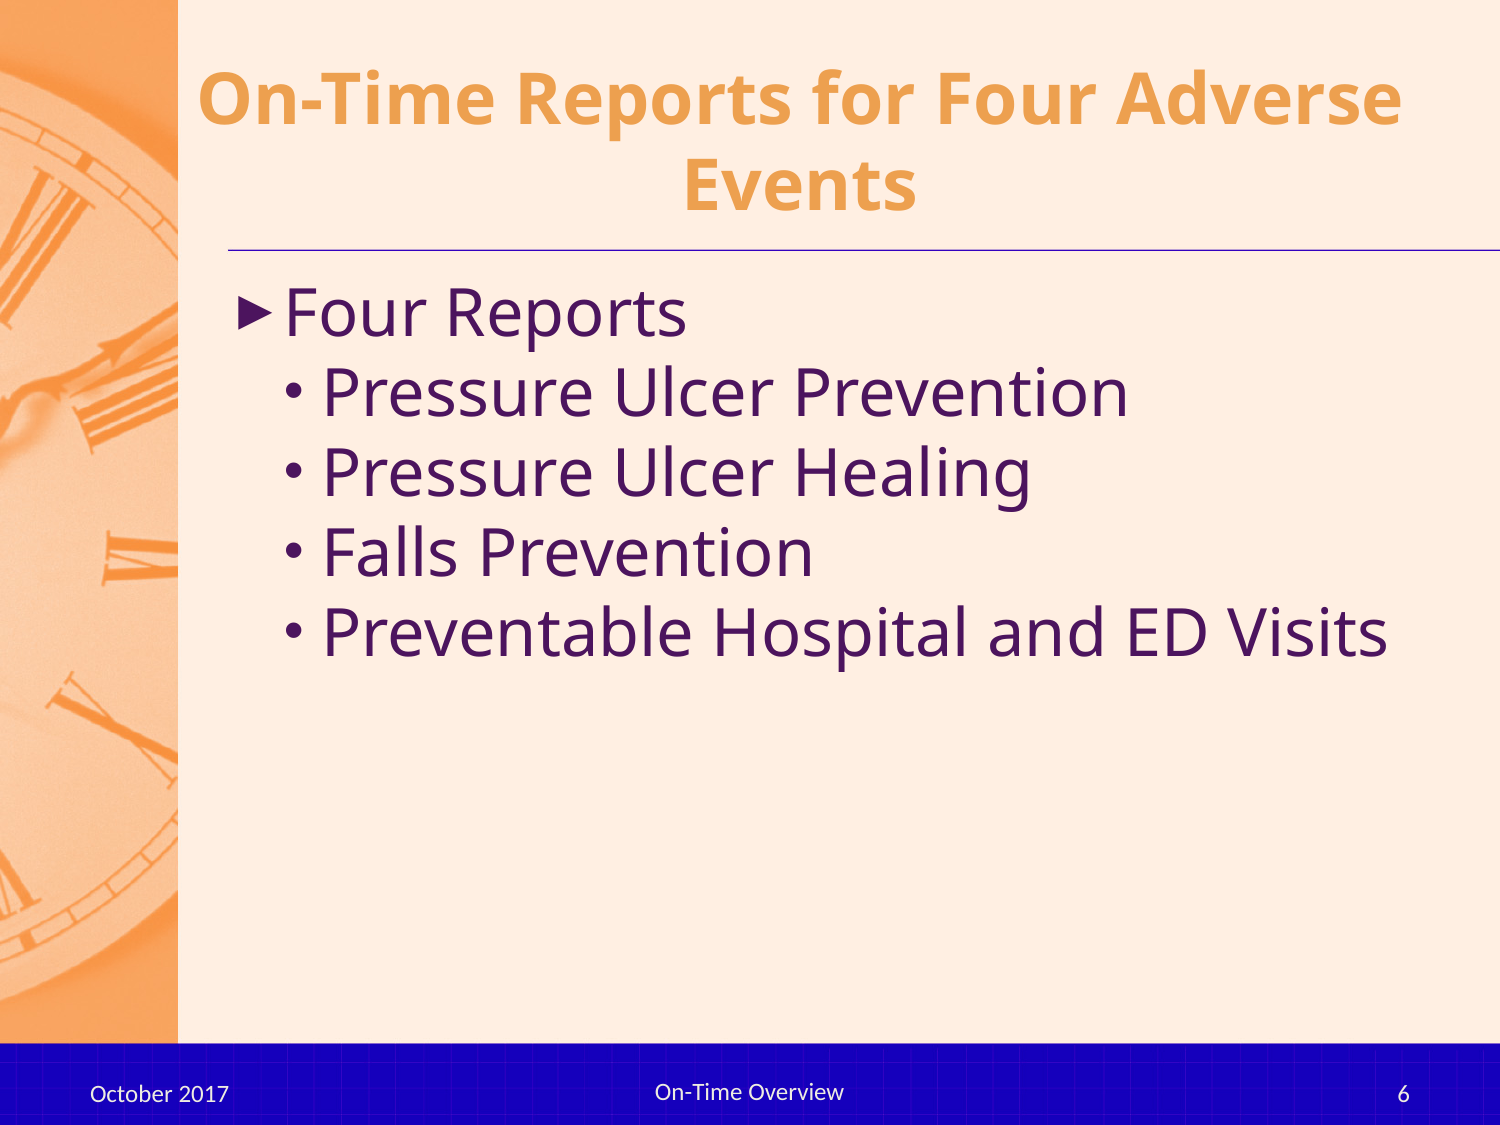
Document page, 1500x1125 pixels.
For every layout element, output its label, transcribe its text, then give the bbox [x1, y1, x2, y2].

footer On-Time Overview [512, 1060, 988, 1121]
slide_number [75, 1062, 425, 1122]
title On-Time Reports for Four Adverse Events [174, 45, 1425, 233]
list Four Reports Pressure Ulcer Prevention Pressure Ulcer Healing Falls Prevention Preventable Hospital and ED Visits [212, 262, 1425, 1005]
picture [0, 0, 1500, 1125]
slide_number 6 [1074, 1062, 1425, 1122]
